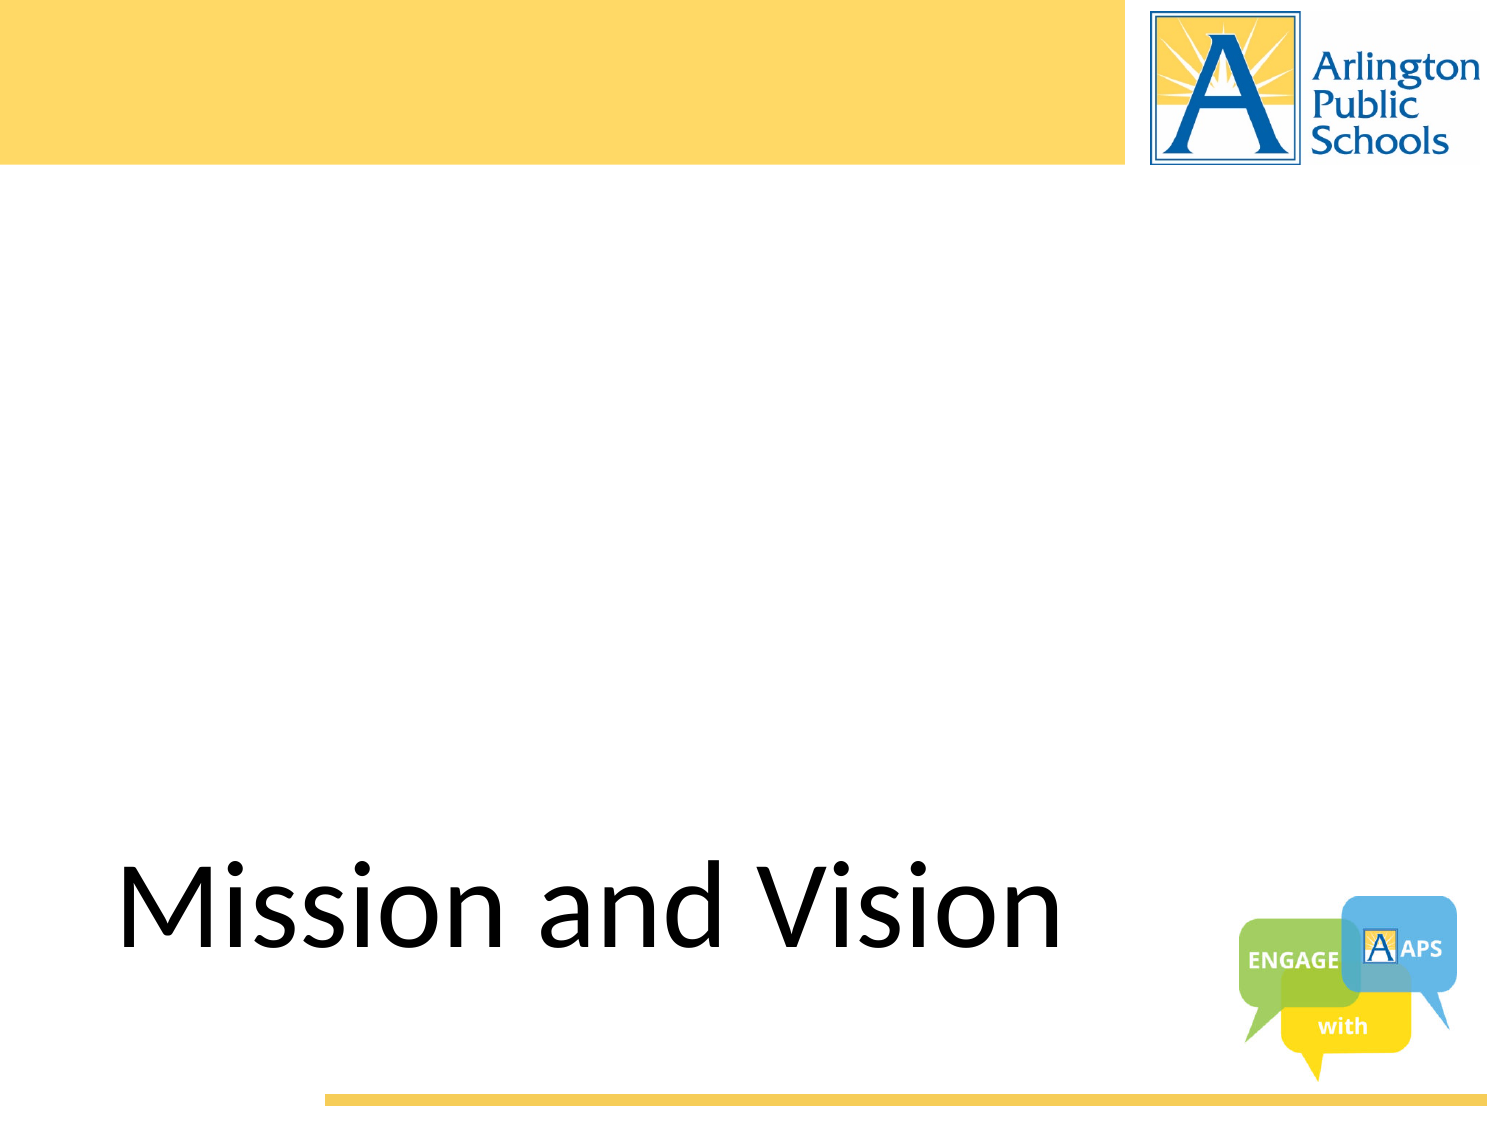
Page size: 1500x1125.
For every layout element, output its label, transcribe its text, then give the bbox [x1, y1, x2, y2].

picture [1239, 896, 1457, 1082]
picture [1150, 11, 1480, 165]
title Mission and Vision [99, 512, 1394, 981]
